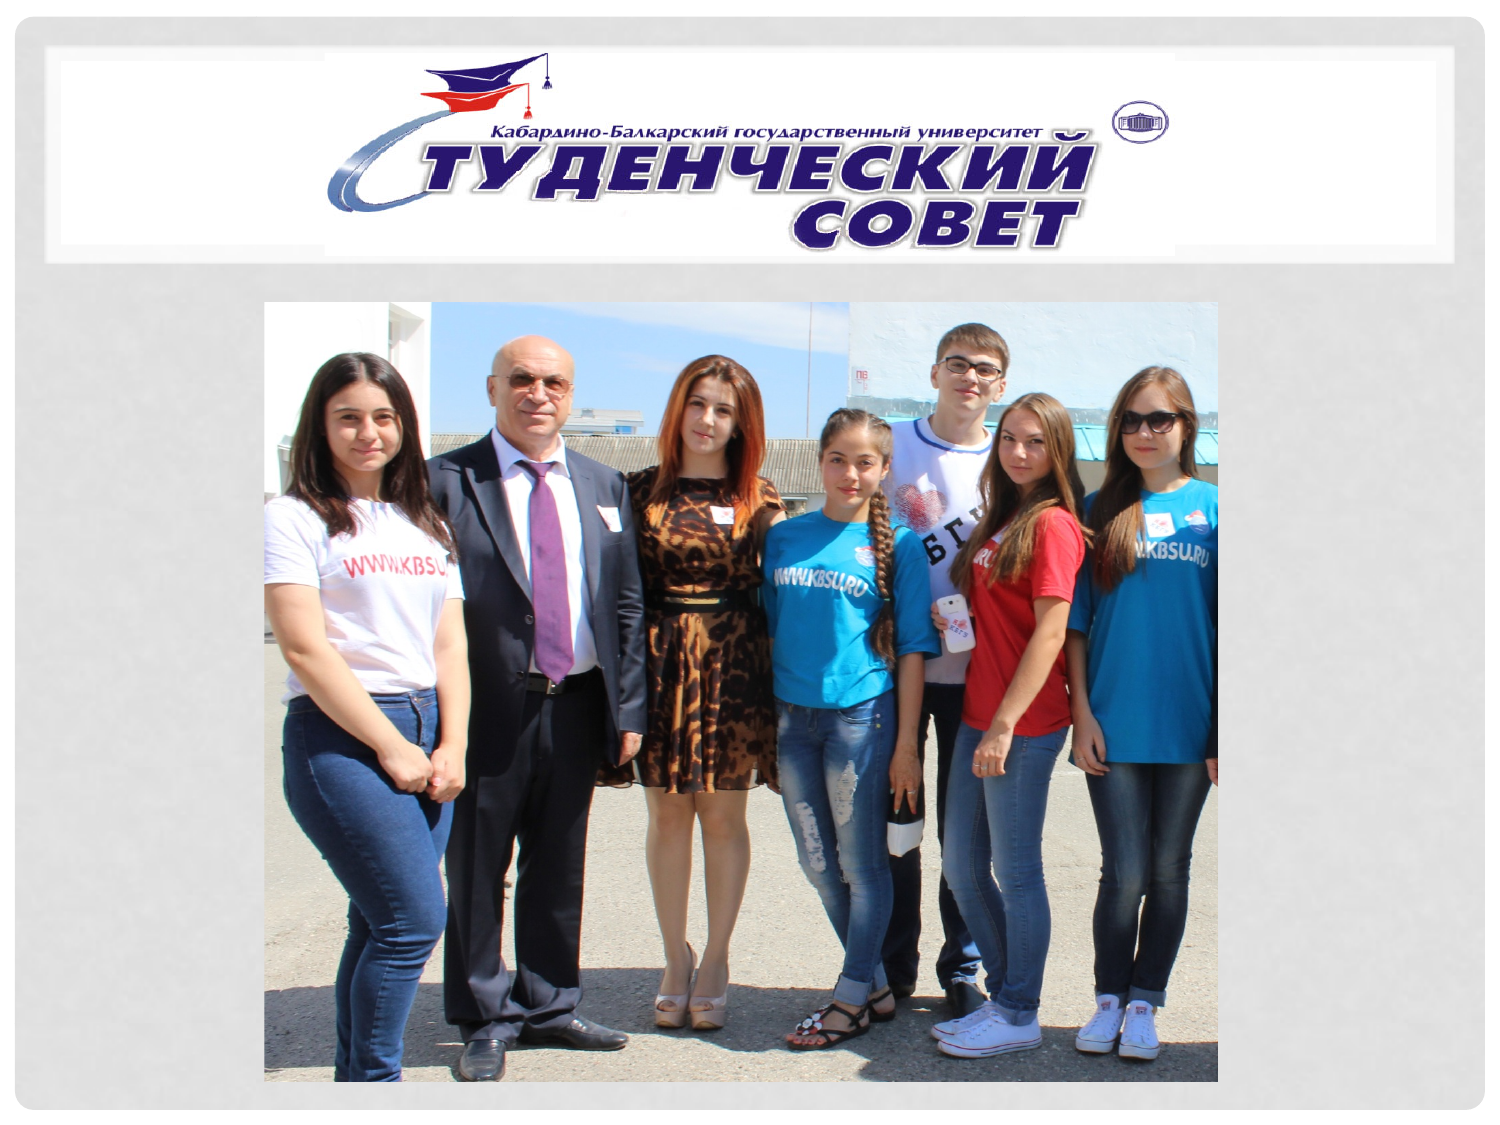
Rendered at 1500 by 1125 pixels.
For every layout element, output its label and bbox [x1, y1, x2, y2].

picture [324, 52, 1176, 256]
list [264, 302, 1236, 1083]
